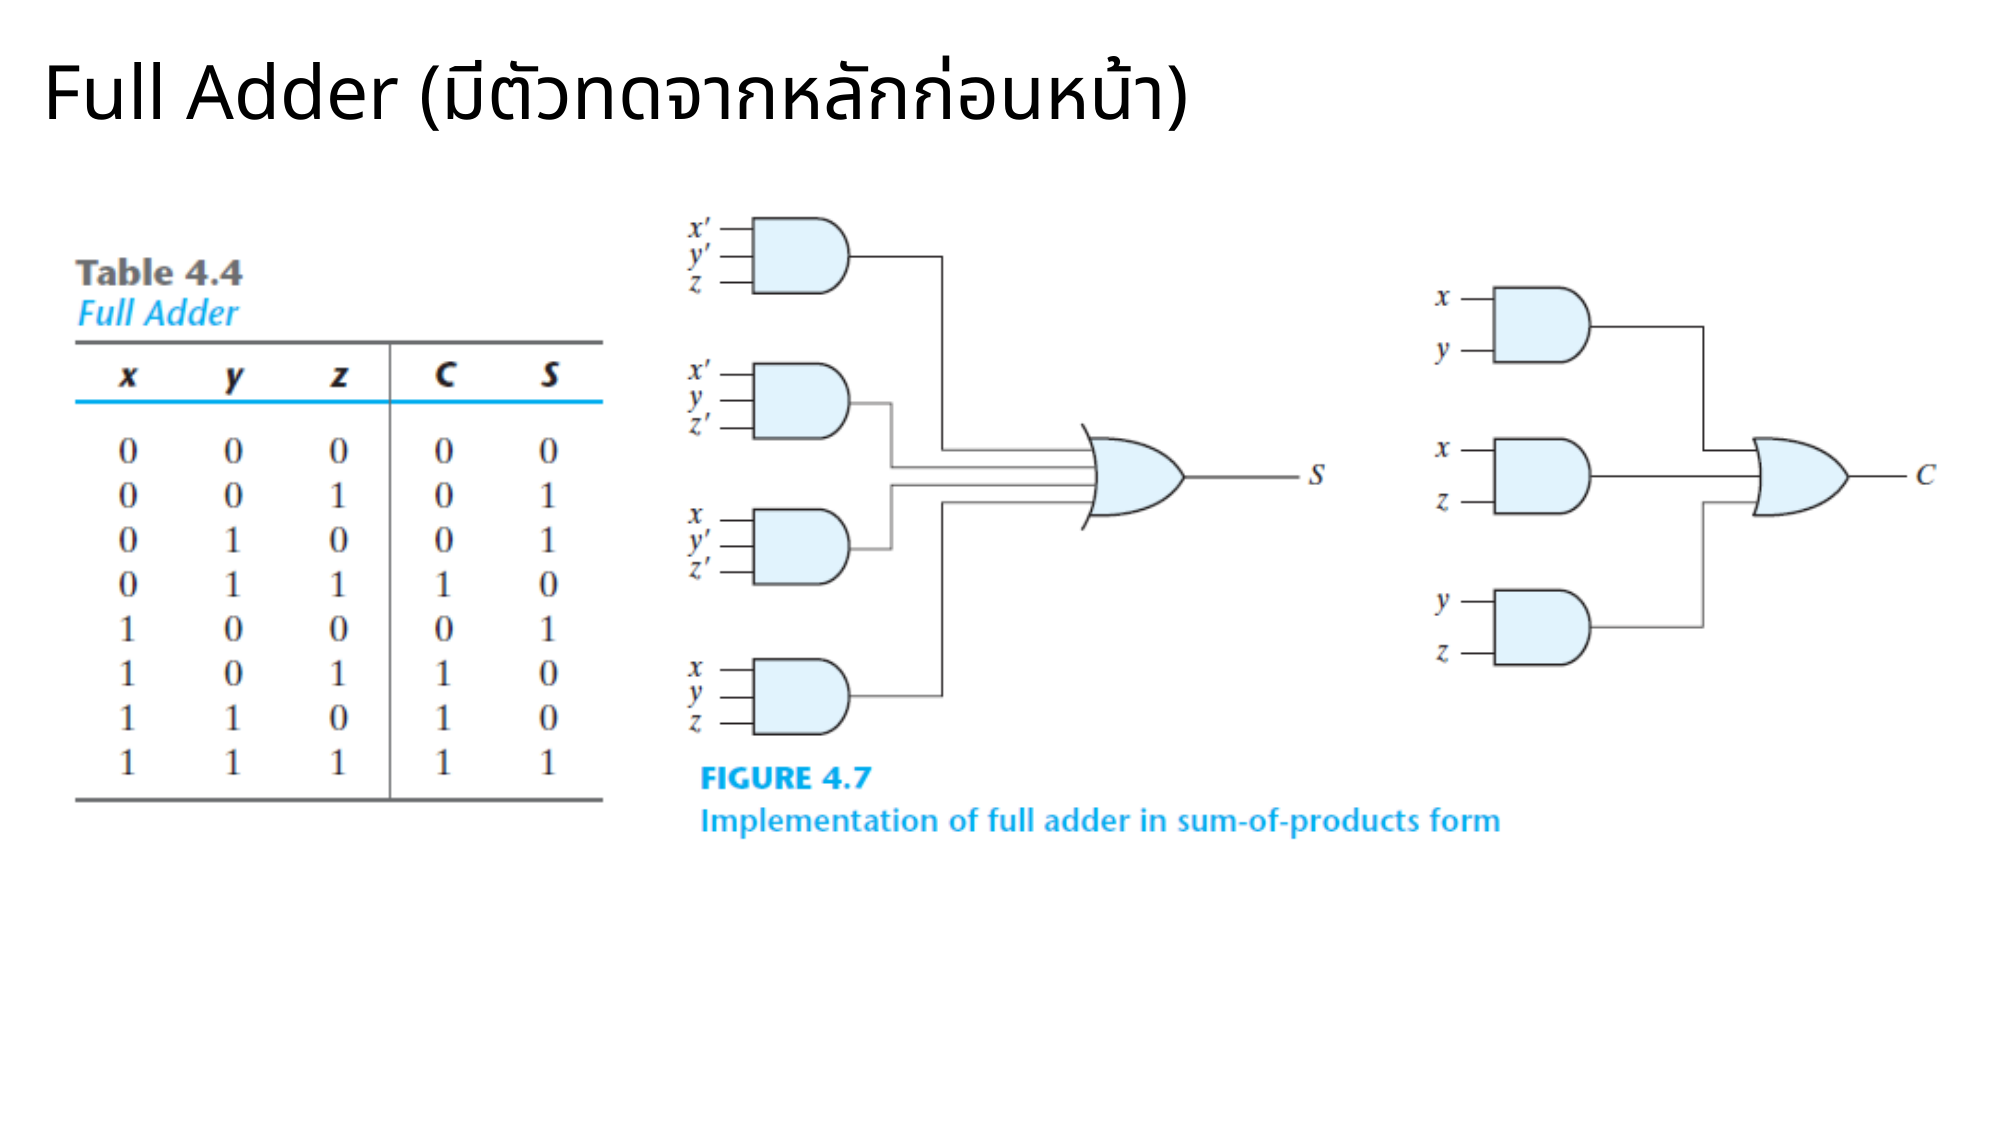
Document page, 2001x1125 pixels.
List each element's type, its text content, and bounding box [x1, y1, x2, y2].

picture [667, 199, 1948, 854]
text_box Full Adder (มีตัวทดจากหลักก่อนหน้า) [28, 37, 1948, 143]
picture [44, 235, 629, 826]
